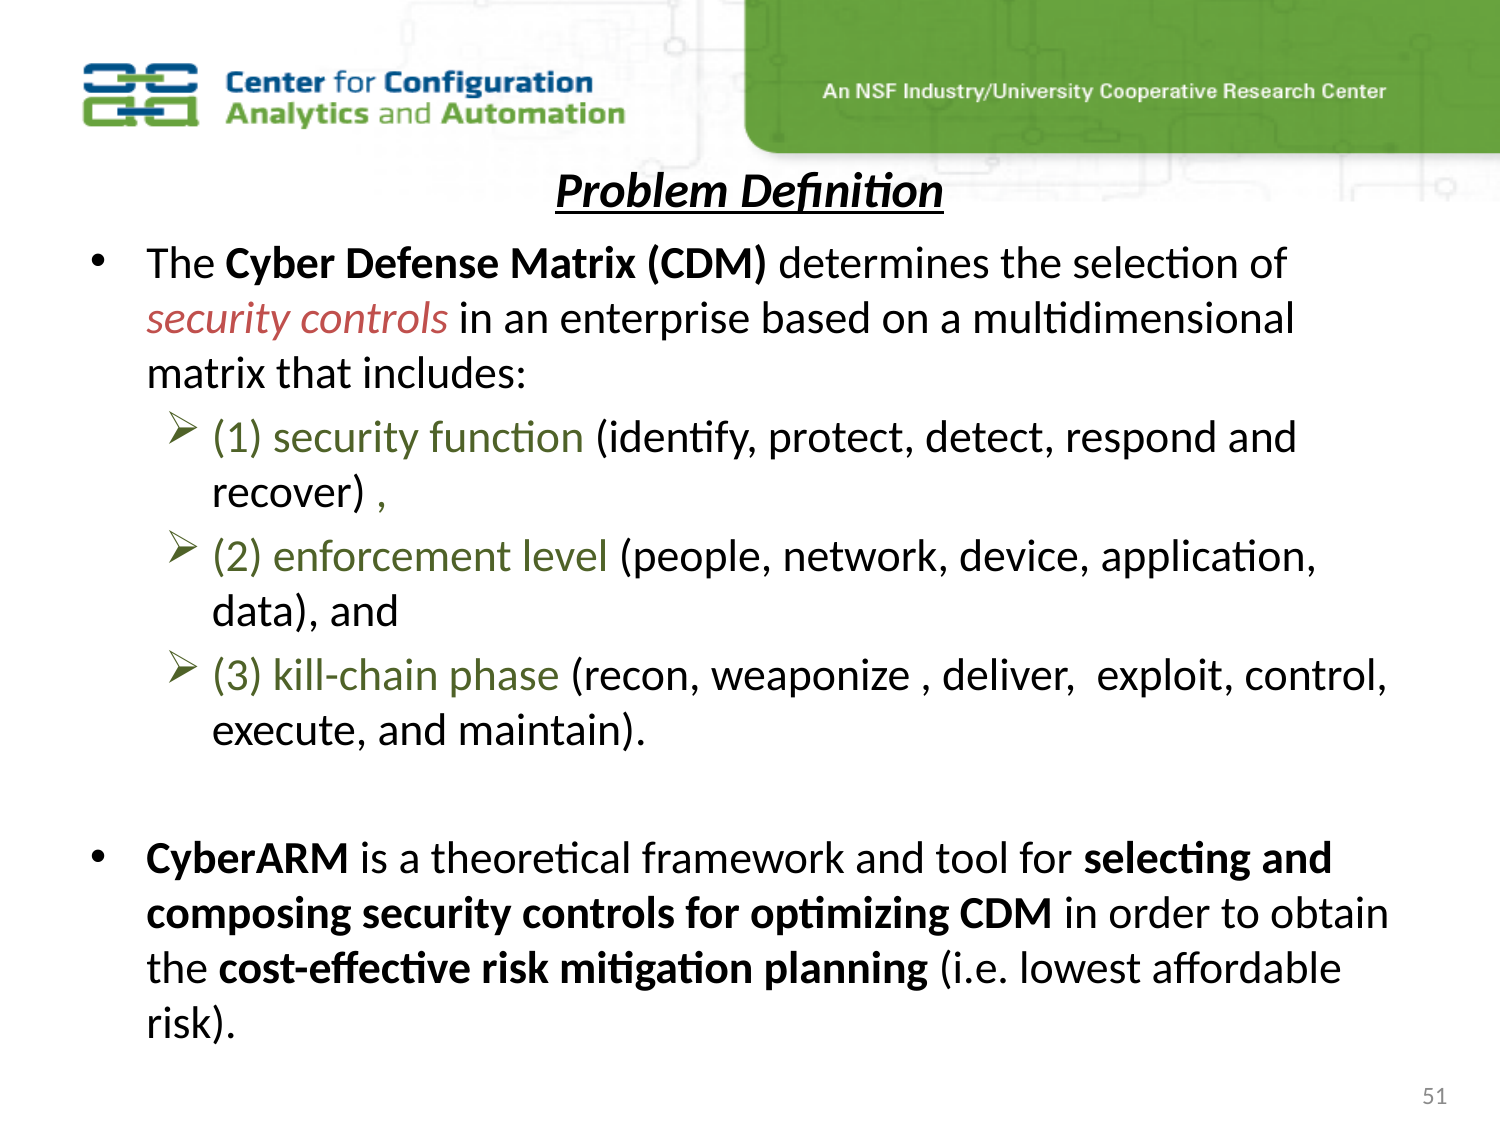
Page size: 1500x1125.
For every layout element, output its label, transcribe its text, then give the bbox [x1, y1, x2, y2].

title Problem Definition [75, 149, 1425, 220]
list The Cyber Defense Matrix (CDM) determines the selection of security controls in an enterprise based on a multidimensional matrix that includes: (1) security function (identify, protect, detect, respond and recover) , (2) enforcement level (people, network, device, application, data), and (3) kill-chain phase (recon, weaponize , deliver, exploit, control, execute, and maintain). CyberARM is a theoretical framework and tool for selecting and composing security controls for optimizing CDM in order to obtain the cost-effective risk mitigation planning (i.e. lowest affordable risk). [75, 224, 1425, 663]
picture [4, 0, 1500, 203]
slide_number 51 [1112, 1065, 1463, 1125]
